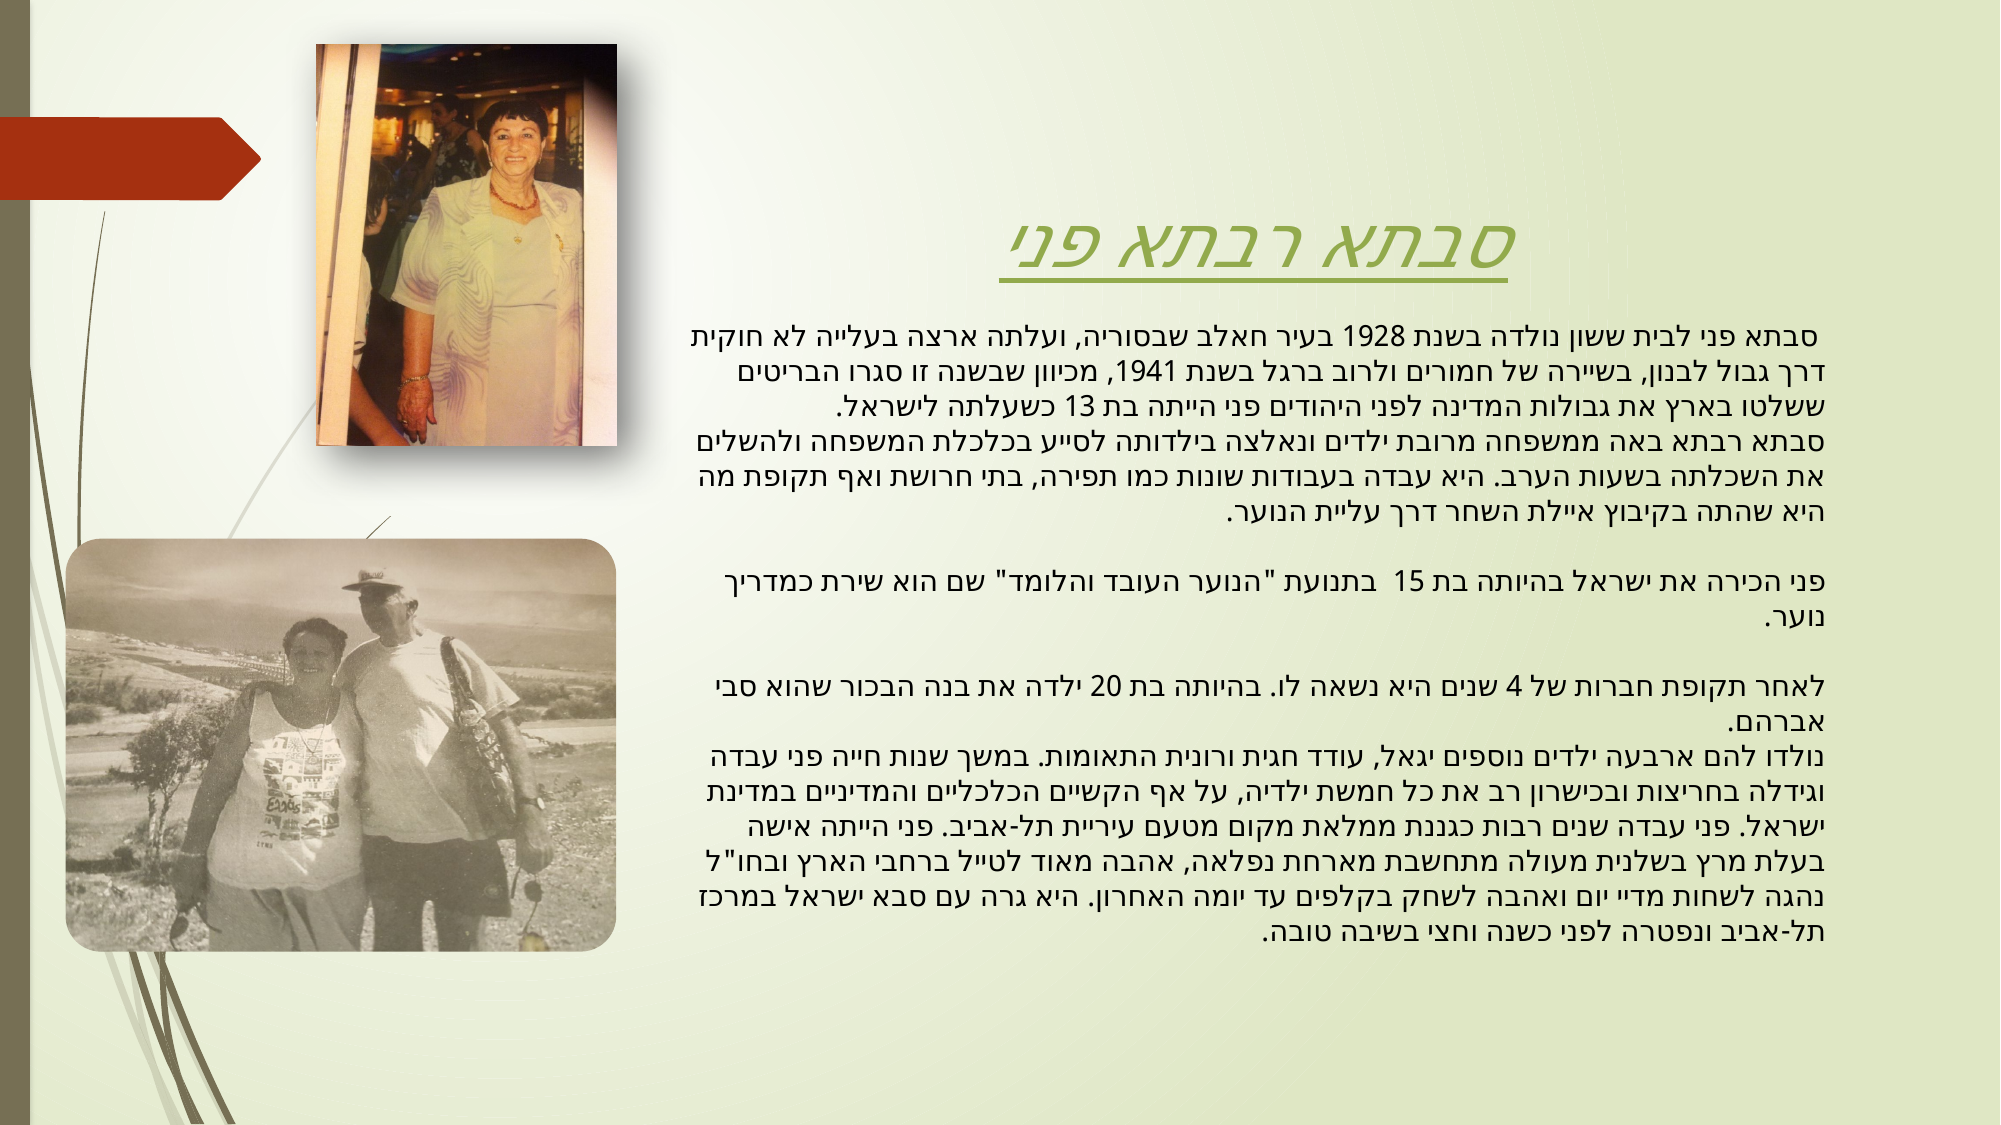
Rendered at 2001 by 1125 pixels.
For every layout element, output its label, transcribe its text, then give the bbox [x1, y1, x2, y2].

picture [65, 538, 617, 952]
picture [316, 43, 617, 446]
text_box סבתא רבתא פני סבתא פני לבית ששון נולדה בשנת 1928 בעיר חאלב שבסוריה, ועלתה ארצה בעלייה לא חוקית דרך גבול לבנון, בשיירה של חמורים ולרוב ברגל בשנת 1941, מכיוון שבשנה זו סגרו הבריטים ששלטו בארץ את גבולות המדינה לפני היהודים פני הייתה בת 13 כשעלתה לישראל. סבתא רבתא באה ממשפחה מרובת ילדים ונאלצה בילדותה לסייע בכלכלת המשפחה ולהשלים את השכלתה בשעות הערב. היא עבדה בעבודות שונות כמו תפירה, בתי חרושת ואף תקופת מה היא שהתה בקיבוץ איילת השחר דרך עליית הנוער. פני הכירה את ישראל בהיותה בת 15 בתנועת "הנוער העובד והלומד" שם הוא שירת כמדריך נוער. לאחר תקופת חברות של 4 שנים היא נשאה לו. בהיותה בת 20 ילדה את בנה הבכור שהוא סבי אברהם. נולדו להם ארבעה ילדים נוספים יגאל, עודד חגית ורונית התאומות. במשך שנות חייה פני עבדה וגידלה בחריצות ובכישרון רב את כל חמשת ילדיה, על אף הקשיים הכלכליים והמדיניים במדינת ישראל. פני עבדה שנים רבות כגננת ממלאת מקום מטעם עיריית תל-אביב. פני הייתה אישה בעלת מרץ בשלנית מעולה מתחשבת מארחת נפלאה, אהבה מאוד לטייל ברחבי הארץ ובחו"ל נהגה לשחות מדיי יום ואהבה לשחק בקלפים עד יומה האחרון. היא גרה עם סבא ישראל במרכז תל-אביב ונפטרה לפני כשנה וחצי בשיבה טובה. [664, 185, 1842, 955]
